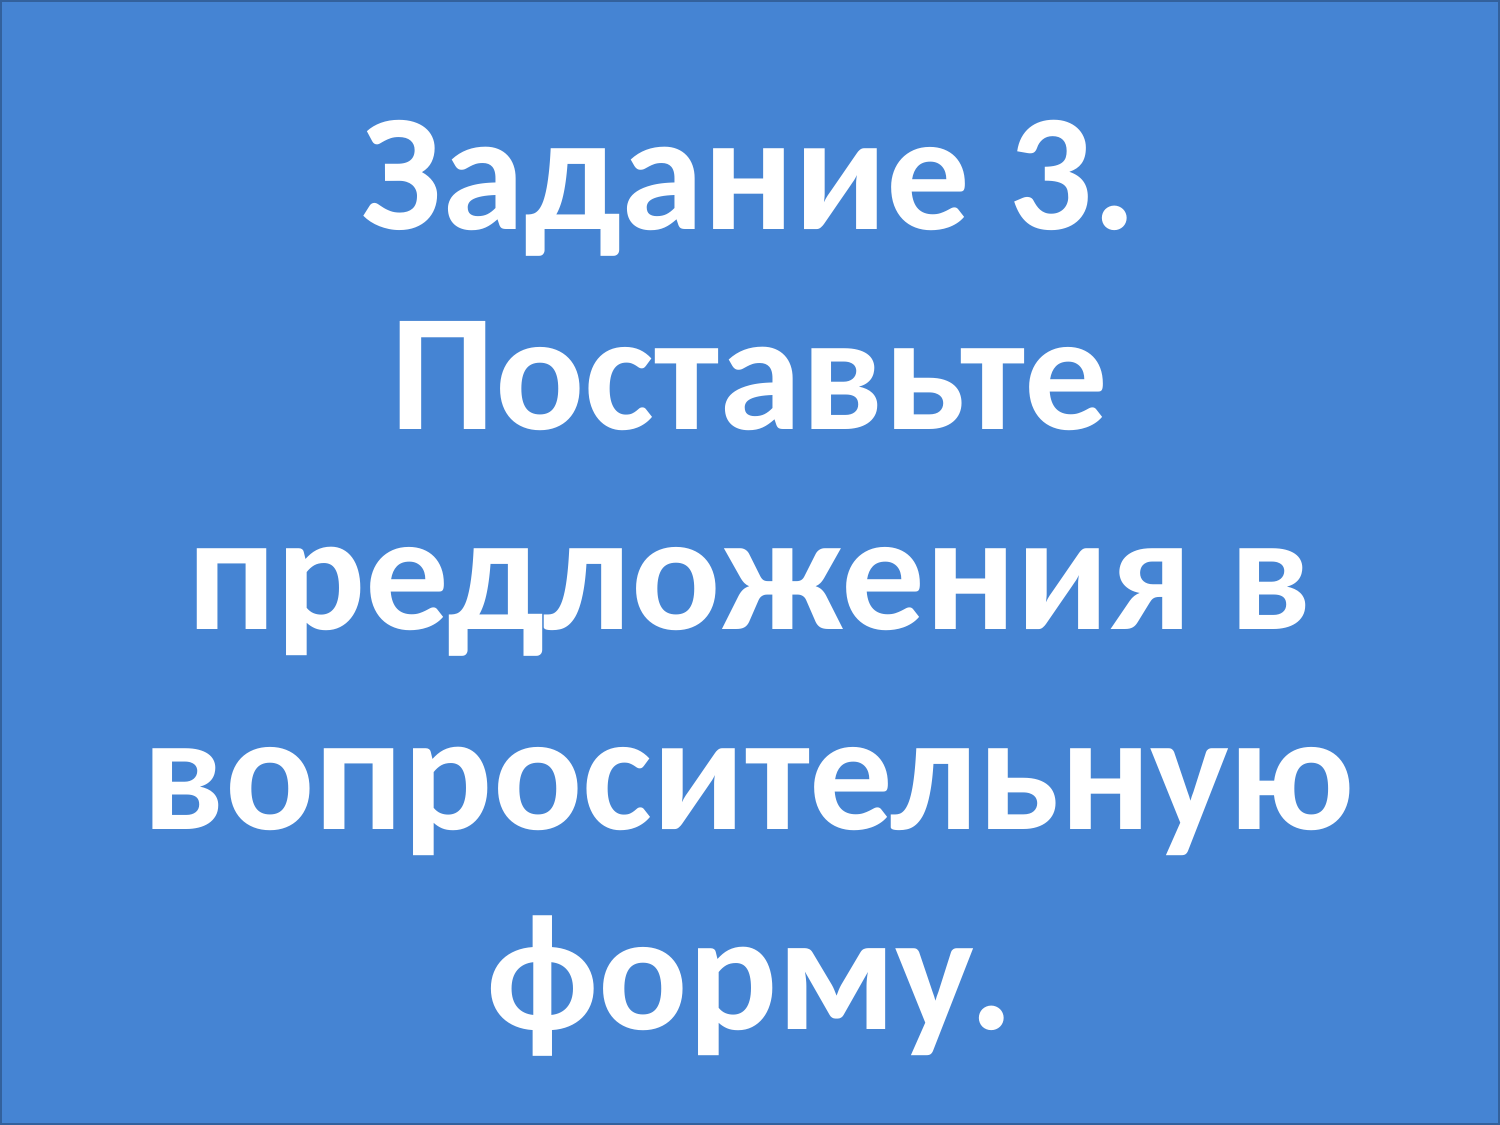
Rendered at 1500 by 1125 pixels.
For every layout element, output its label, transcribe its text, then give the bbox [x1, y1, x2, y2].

title Задание 3. Поставьте предложения в вопросительную форму. [0, 0, 1500, 1125]
